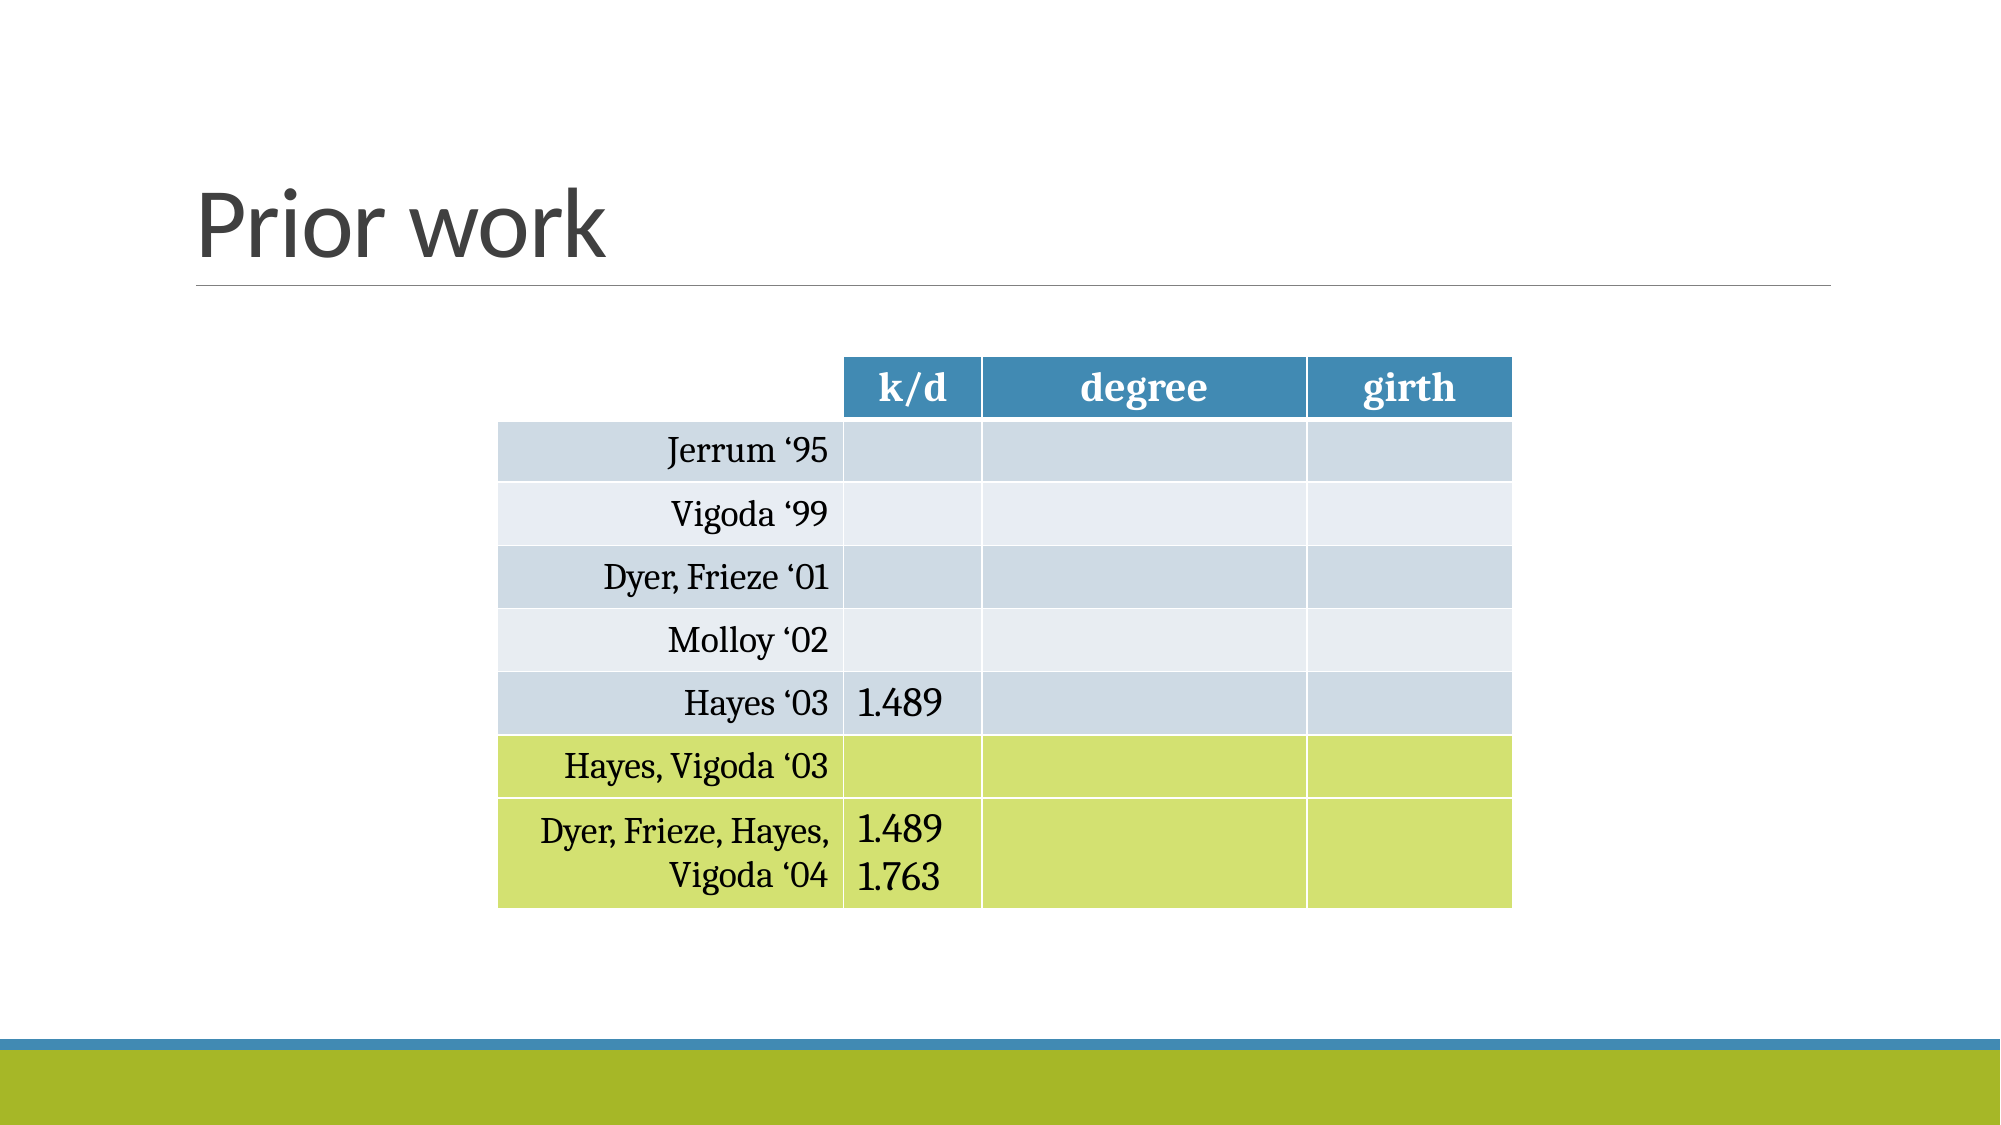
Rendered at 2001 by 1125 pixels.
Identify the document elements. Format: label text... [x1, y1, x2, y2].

title Prior work [180, 47, 1830, 285]
